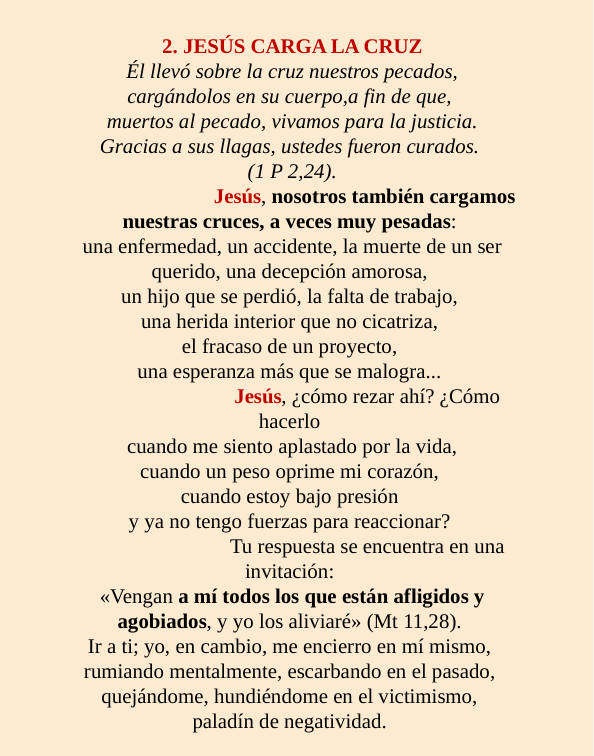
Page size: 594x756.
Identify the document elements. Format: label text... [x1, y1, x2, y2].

text_box 2. JESÚS CARGA LA CRUZ Él llevó sobre la cruz nuestros pecados, cargándolos en su cuerpo,a fin de que, muertos al pecado, vivamos para la justicia. Gracias a sus llagas, ustedes fueron curados. (1 P 2,24). Jesús, nosotros también cargamos nuestras cruces, a veces muy pesadas: una enfermedad, un accidente, la muerte de un ser querido, una decepción amorosa, un hijo que se perdió, la falta de trabajo, una herida interior que no cicatriza, el fracaso de un proyecto, una esperanza más que se malogra... Jesús, ¿cómo rezar ahí? ¿Cómo hacerlo cuando me siento aplastado por la vida, cuando un peso oprime mi corazón, cuando estoy bajo presión y ya no tengo fuerzas para reaccionar? Tu respuesta se encuentra en una invitación: «Vengan a mí todos los que están afligidos y agobiados, y yo los aliviaré» (Mt 11,28). Ir a ti; yo, en cambio, me encierro en mí mismo, rumiando mentalmente, escarbando en el pasado, quejándome, hundiéndome en el victimismo, paladín de negatividad. [37, 25, 547, 740]
